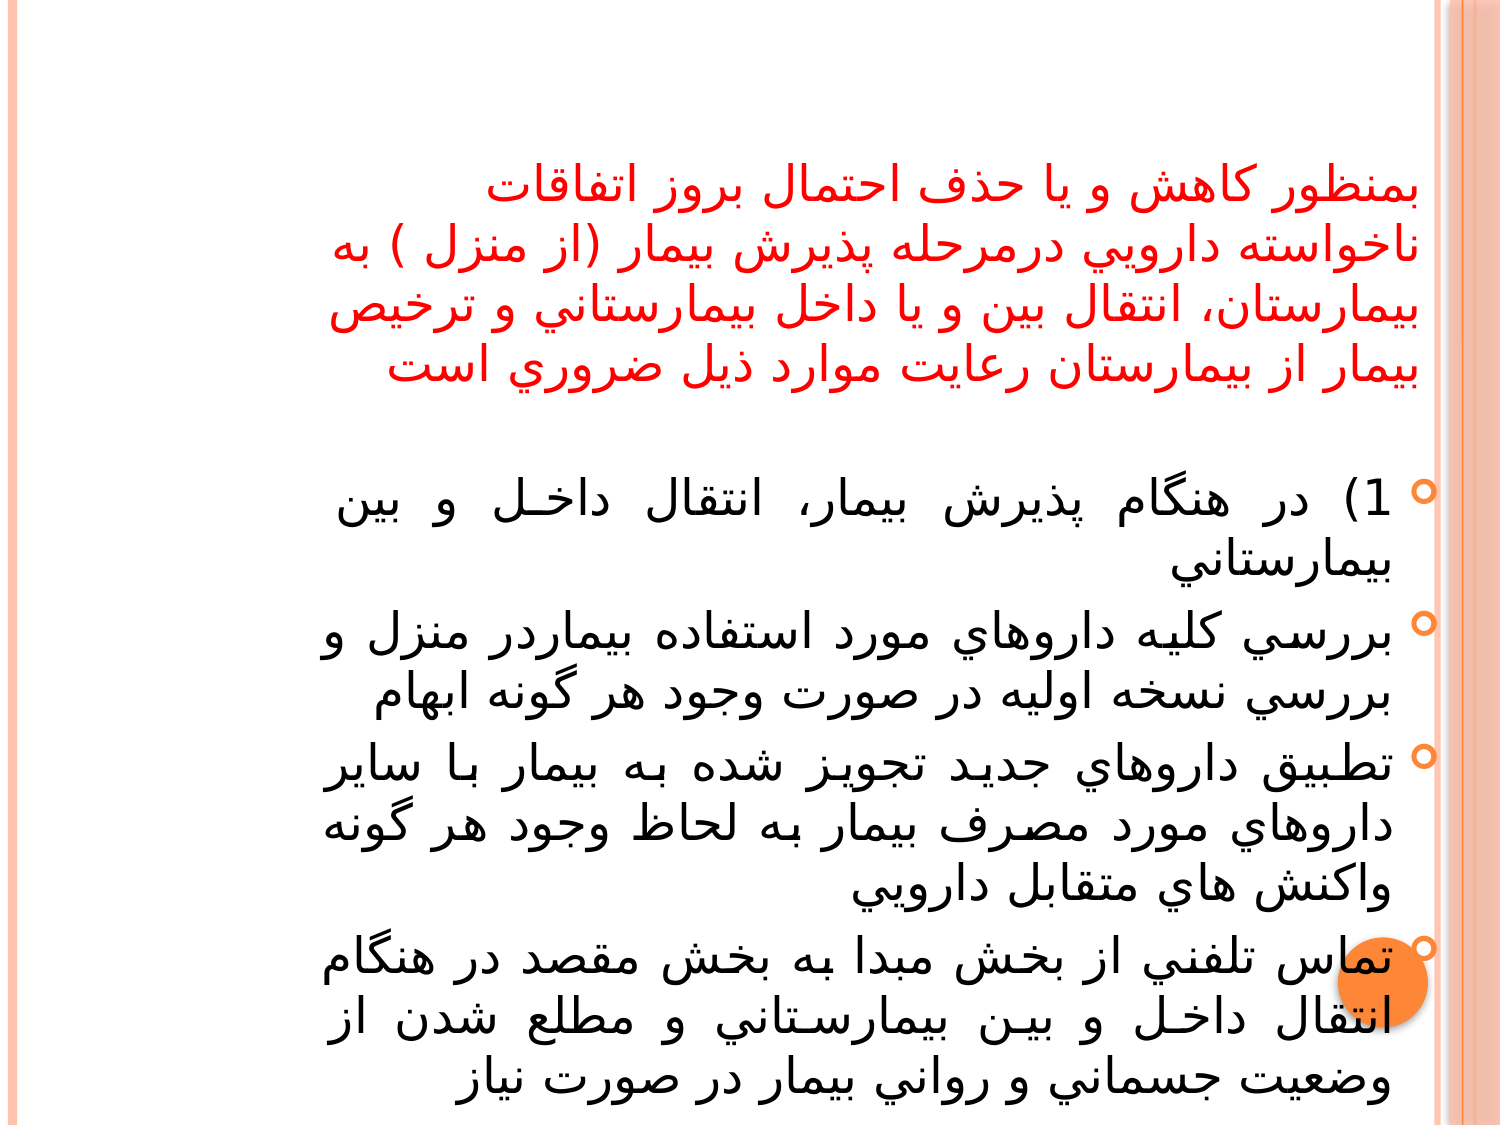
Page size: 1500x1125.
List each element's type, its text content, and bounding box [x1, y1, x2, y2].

title بمنظور كاهش و يا حذف احتمال بروز اتفاقات ناخواسته دارويي درمرحله پذيرش بيمار (از منزل ) به بيمارستان، انتقال بين و يا داخل بيمارستاني و ترخيص بيمار از بيمارستان رعايت موارد ذيل ضروري است [287, 50, 1438, 459]
list 1) در هنگام پذيرش بيمار، انتقال داخل و بين بيمارستاني بررسي كليه داروهاي مورد استفاده بيماردر منزل و بررسي نسخه اوليه در صورت وجود هر گونه ابهام تطبيق داروهاي جديد تجويز شده به بيمار با ساير داروهاي مورد مصرف بيمار به لحاظ وجود هر گونه واكنش هاي متقابل دارويي تماس تلفني از بخش مبدا به بخش مقصد در هنگام انتقال داخل و بين بيمارستاني و مطلع شدن از وضعيت جسماني و رواني بيمار در صورت نياز [304, 458, 1455, 1125]
